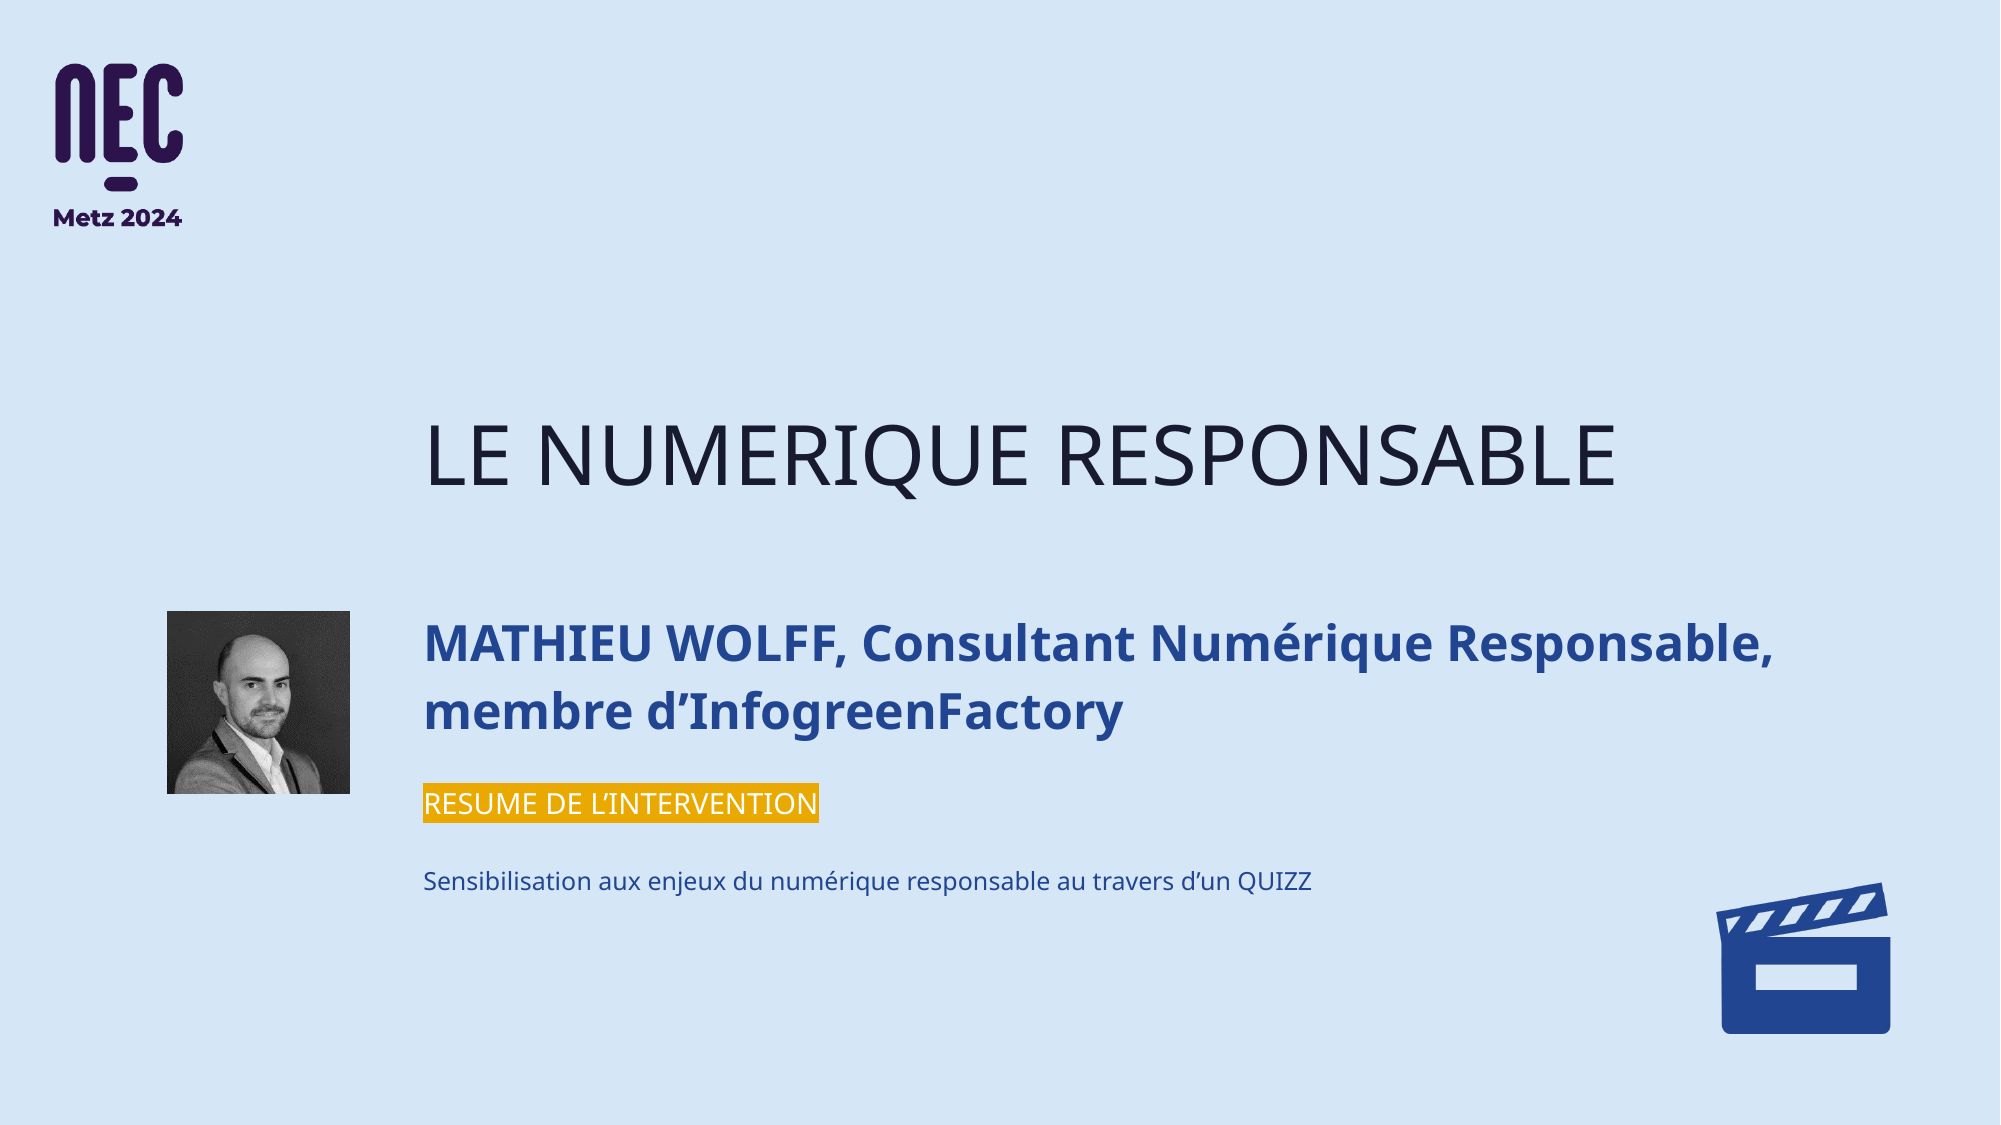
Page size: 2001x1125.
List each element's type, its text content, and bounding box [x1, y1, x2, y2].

picture [167, 610, 351, 794]
picture [38, 50, 196, 246]
text_box LE NUMERIQUE RESPONSABLE MATHIEU WOLFF, Consultant Numérique Responsable, membre d’InfogreenFactory RESUME DE L’INTERVENTION Sensibilisation aux enjeux du numérique responsable au travers d’un QUIZZ [411, 390, 1915, 942]
picture [1701, 856, 1904, 1059]
